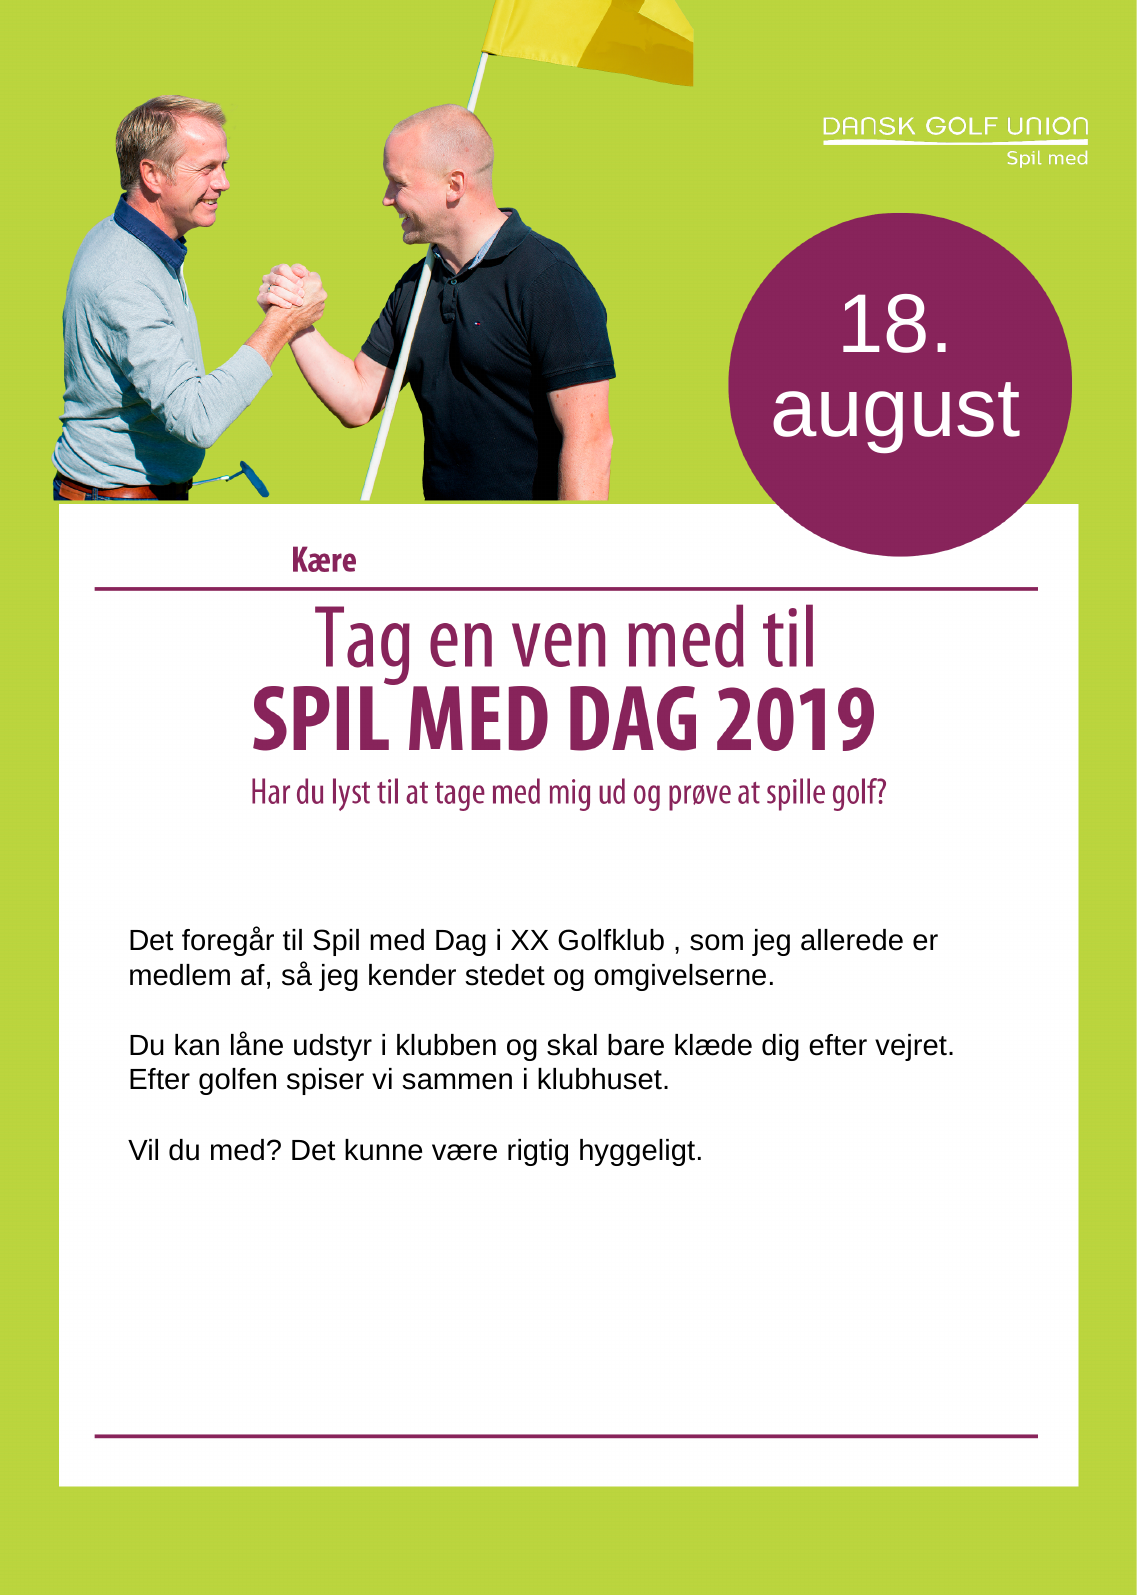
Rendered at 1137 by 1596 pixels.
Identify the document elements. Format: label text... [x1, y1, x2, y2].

text_box 18. august [728, 278, 1062, 461]
text_box Det foregår til Spil med Dag i XX Golfklub , som jeg allerede er medlem af, så jeg kender stedet og omgivelserne. Du kan låne udstyr i klubben og skal bare klæde dig efter vejret. Efter golfen spiser vi sammen i klubhuset. Vil du med? Det kunne være rigtig hyggeligt. [113, 878, 1019, 1174]
picture [0, 0, 1137, 1595]
